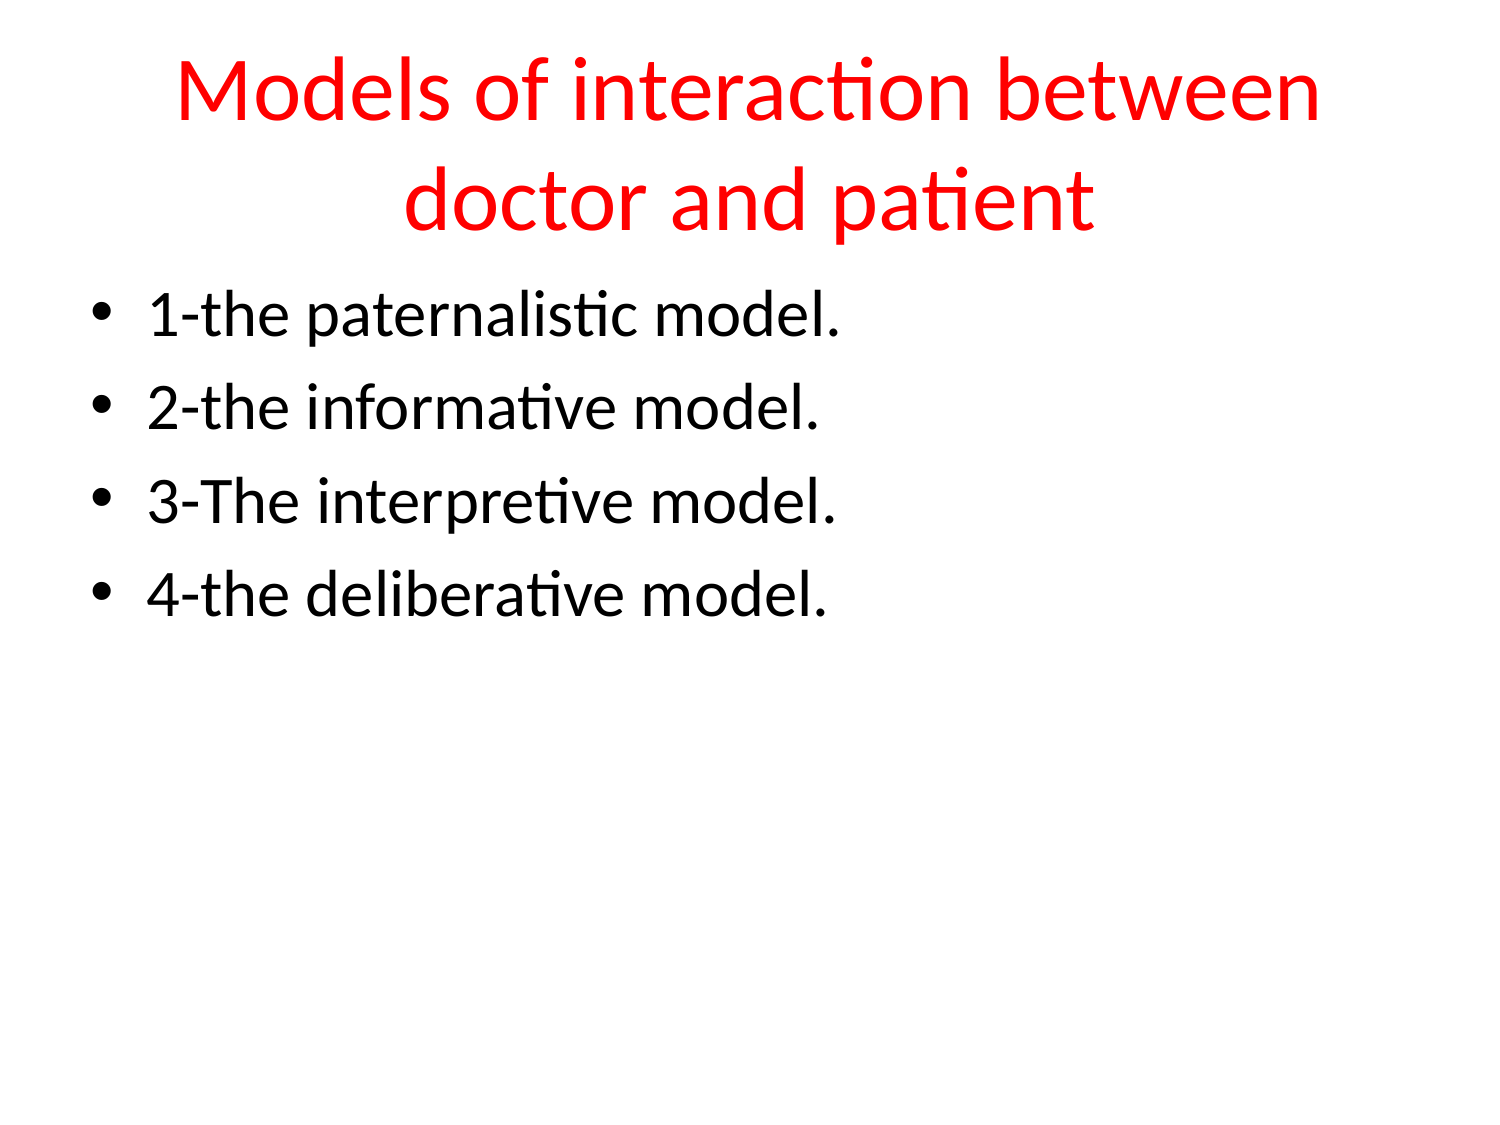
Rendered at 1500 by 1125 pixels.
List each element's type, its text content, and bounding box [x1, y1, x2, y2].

list 1-the paternalistic model. 2-the informative model. 3-The interpretive model. 4-the deliberative model. [74, 262, 1426, 1006]
title Models of interaction between doctor and patient [74, 44, 1426, 233]
